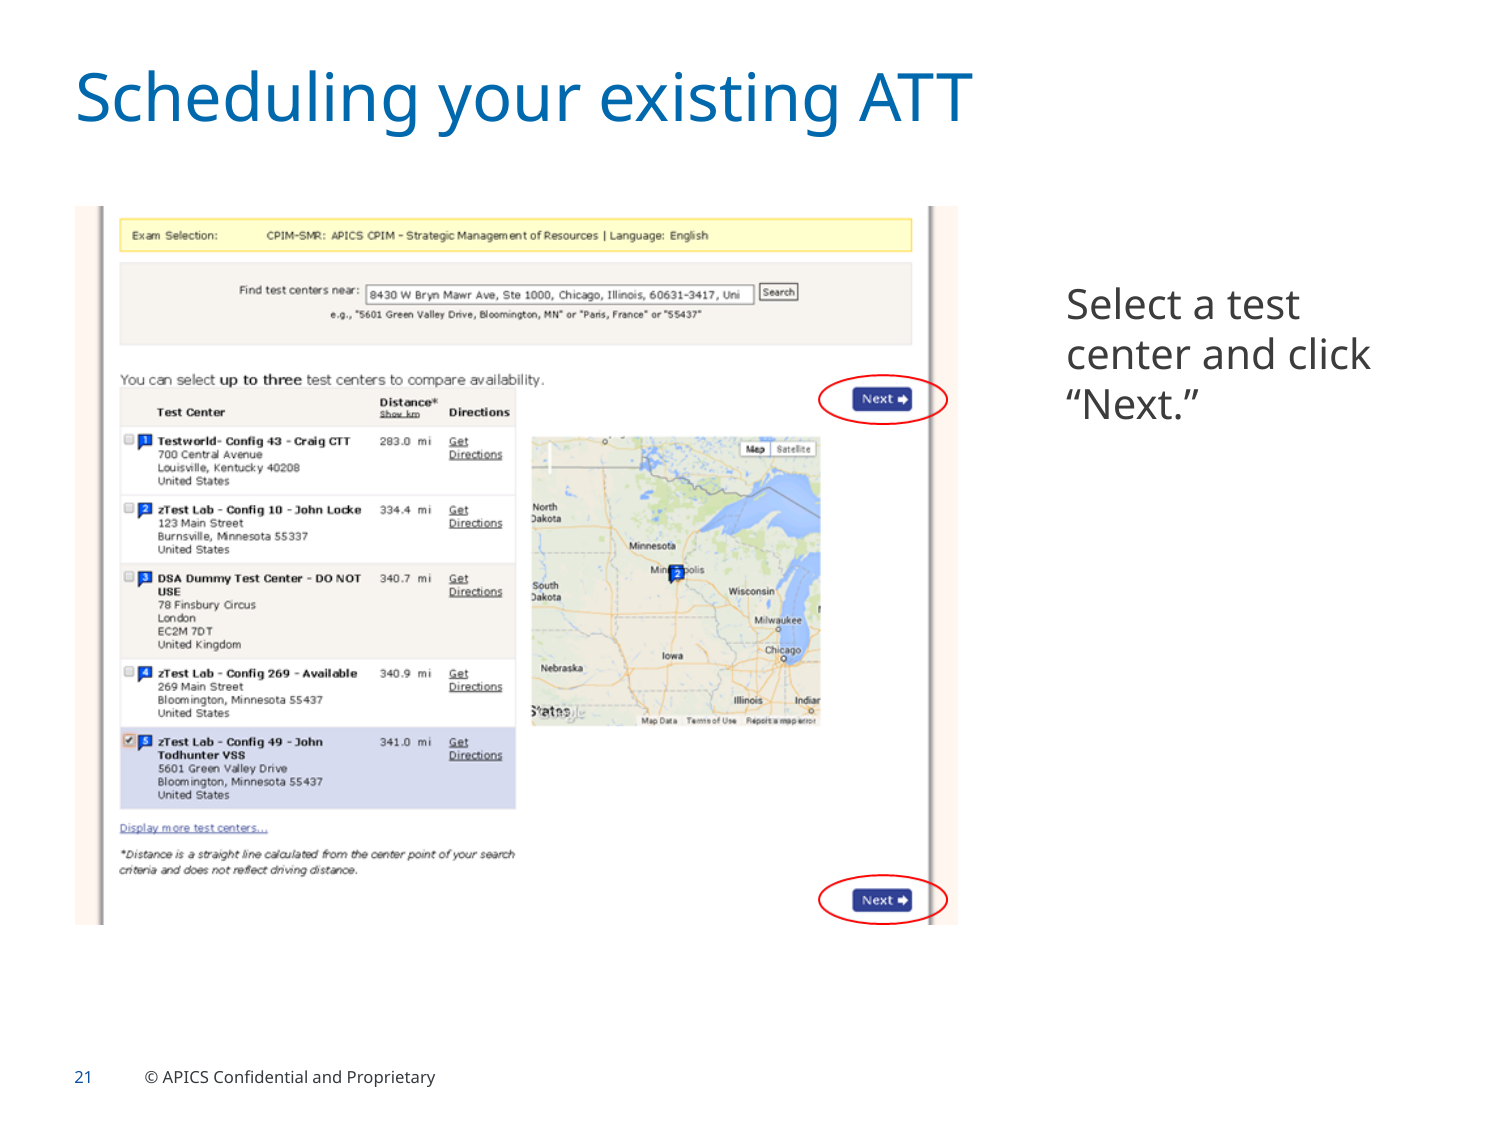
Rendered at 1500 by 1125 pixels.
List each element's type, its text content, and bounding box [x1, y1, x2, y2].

title Scheduling your existing ATT [74, 36, 1426, 137]
picture [818, 874, 948, 925]
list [74, 206, 959, 925]
list Select a test center and click “Next.” [1065, 277, 1426, 1006]
picture [818, 374, 948, 426]
